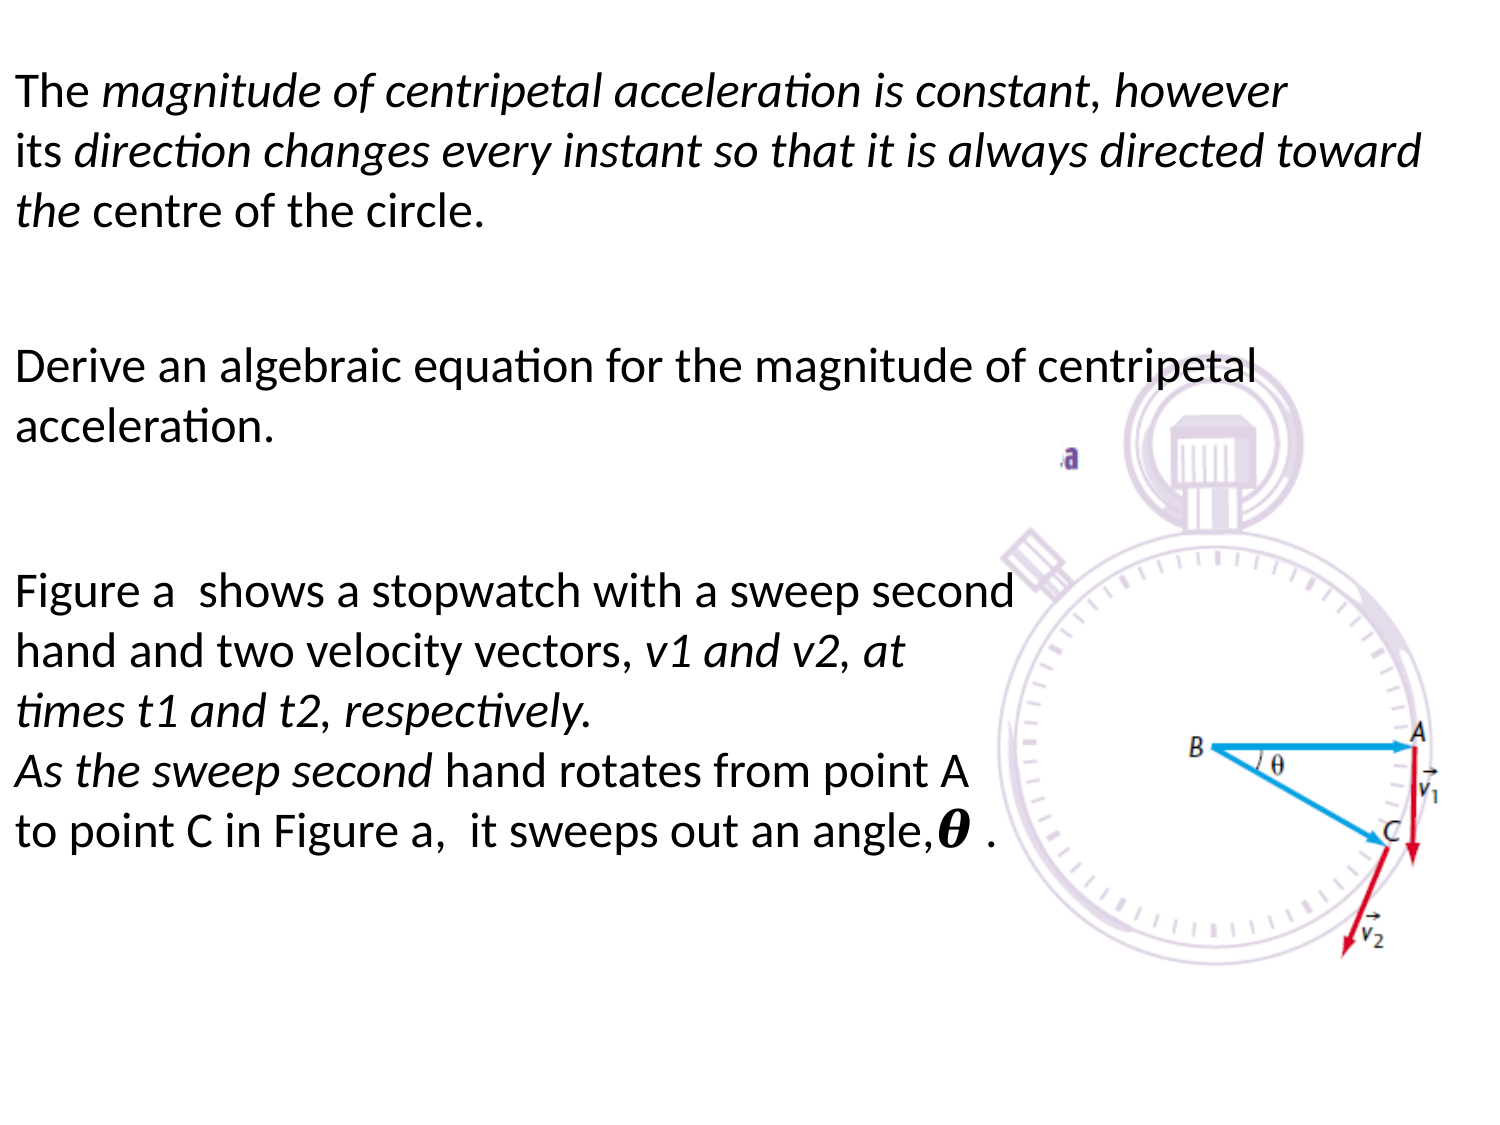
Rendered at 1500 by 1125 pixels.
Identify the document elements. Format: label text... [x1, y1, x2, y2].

picture [974, 324, 1463, 975]
text_box The magnitude of centripetal acceleration is constant, however its direction changes every instant so that it is always directed toward the centre of the circle. [0, 49, 1475, 245]
text_box Derive an algebraic equation for the magnitude of centripetal acceleration. [0, 324, 973, 460]
text_box Figure a shows a stopwatch with a sweep second hand and two velocity vectors, v1 and v2, at times t1 and t2, respectively. As the sweep second hand rotates from point A to point C in Figure a, it sweeps out an angle,𝜽 . [0, 549, 969, 865]
